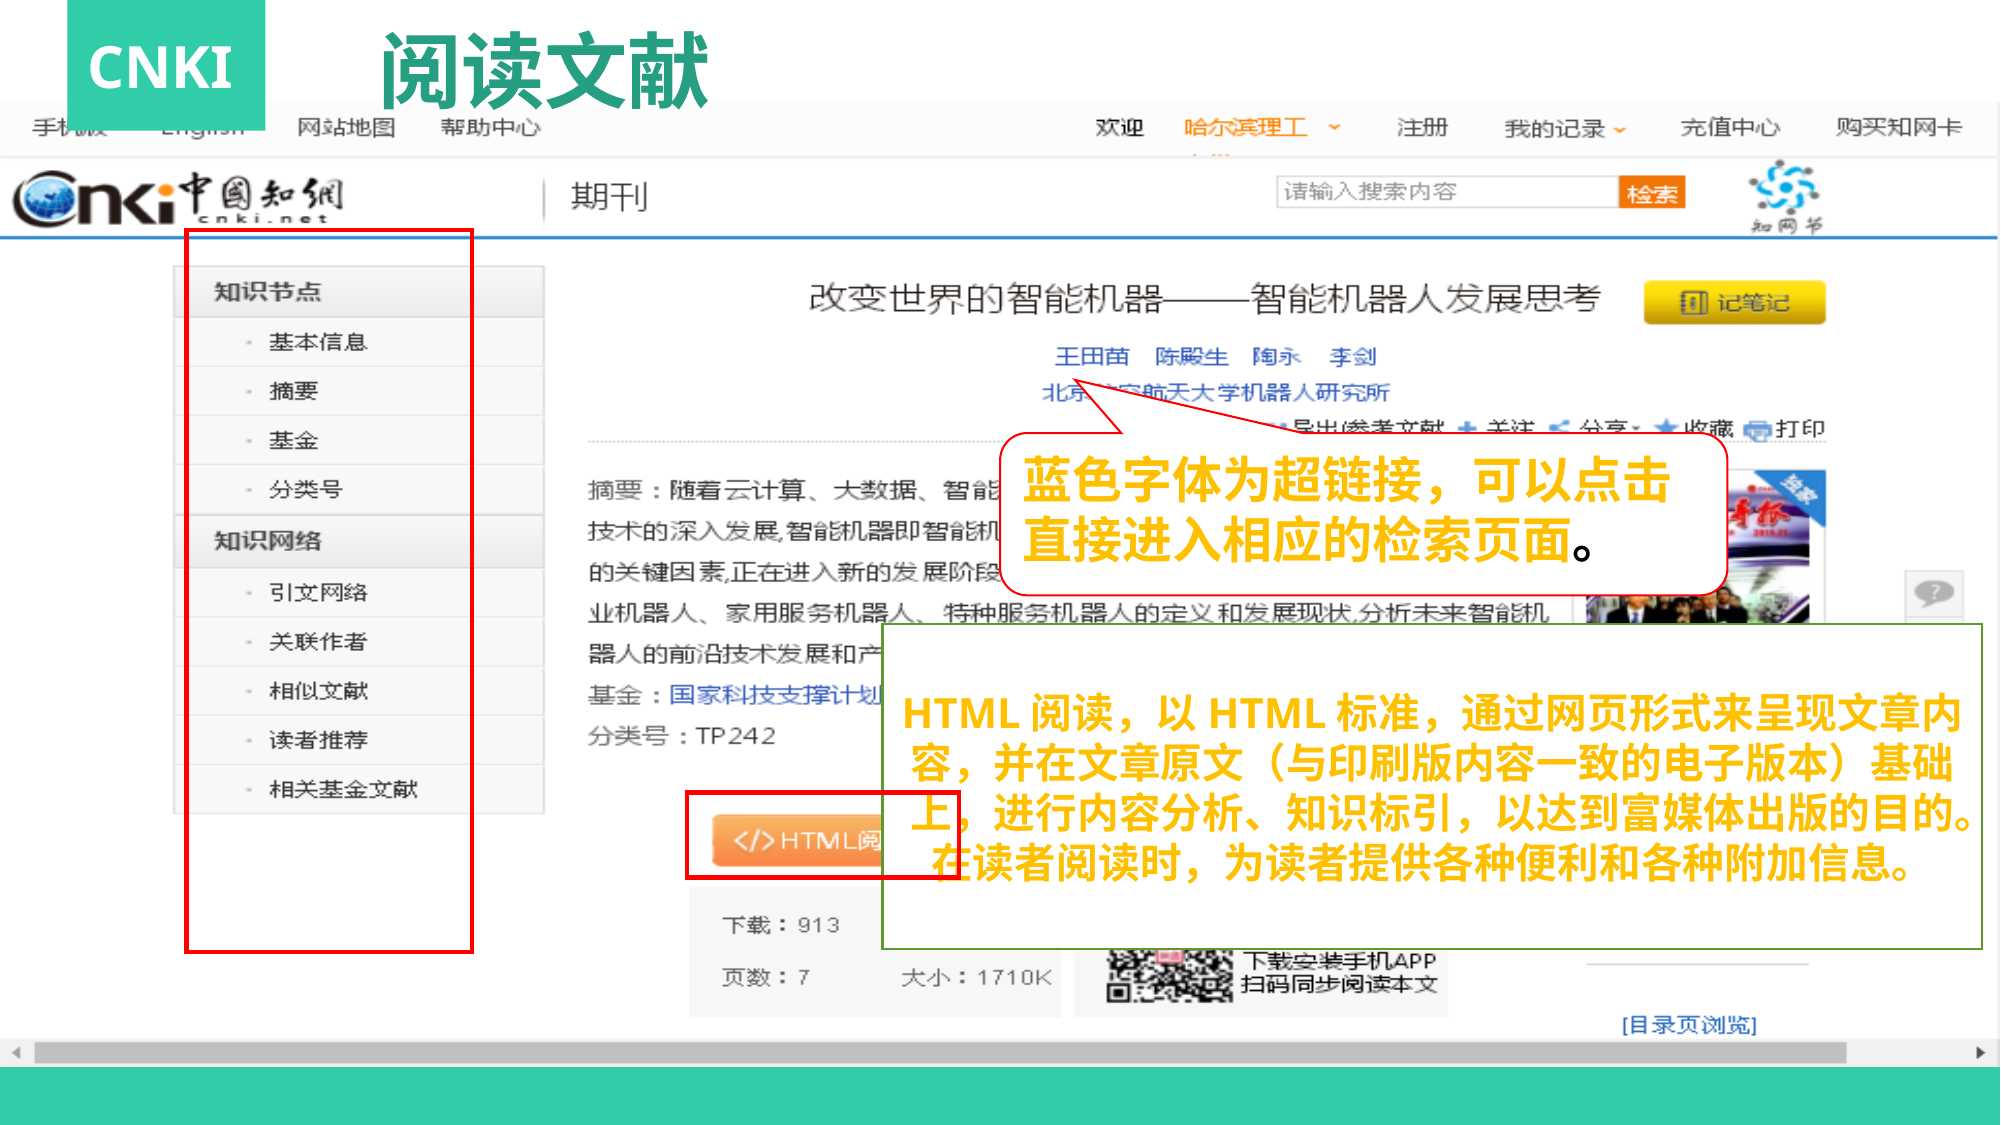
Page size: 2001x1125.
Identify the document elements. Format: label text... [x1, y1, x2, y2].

text_box 阅读文献 [363, 11, 727, 102]
text_box [66, 0, 266, 102]
picture [0, 102, 2000, 1067]
text_box CNKI [72, 22, 249, 102]
